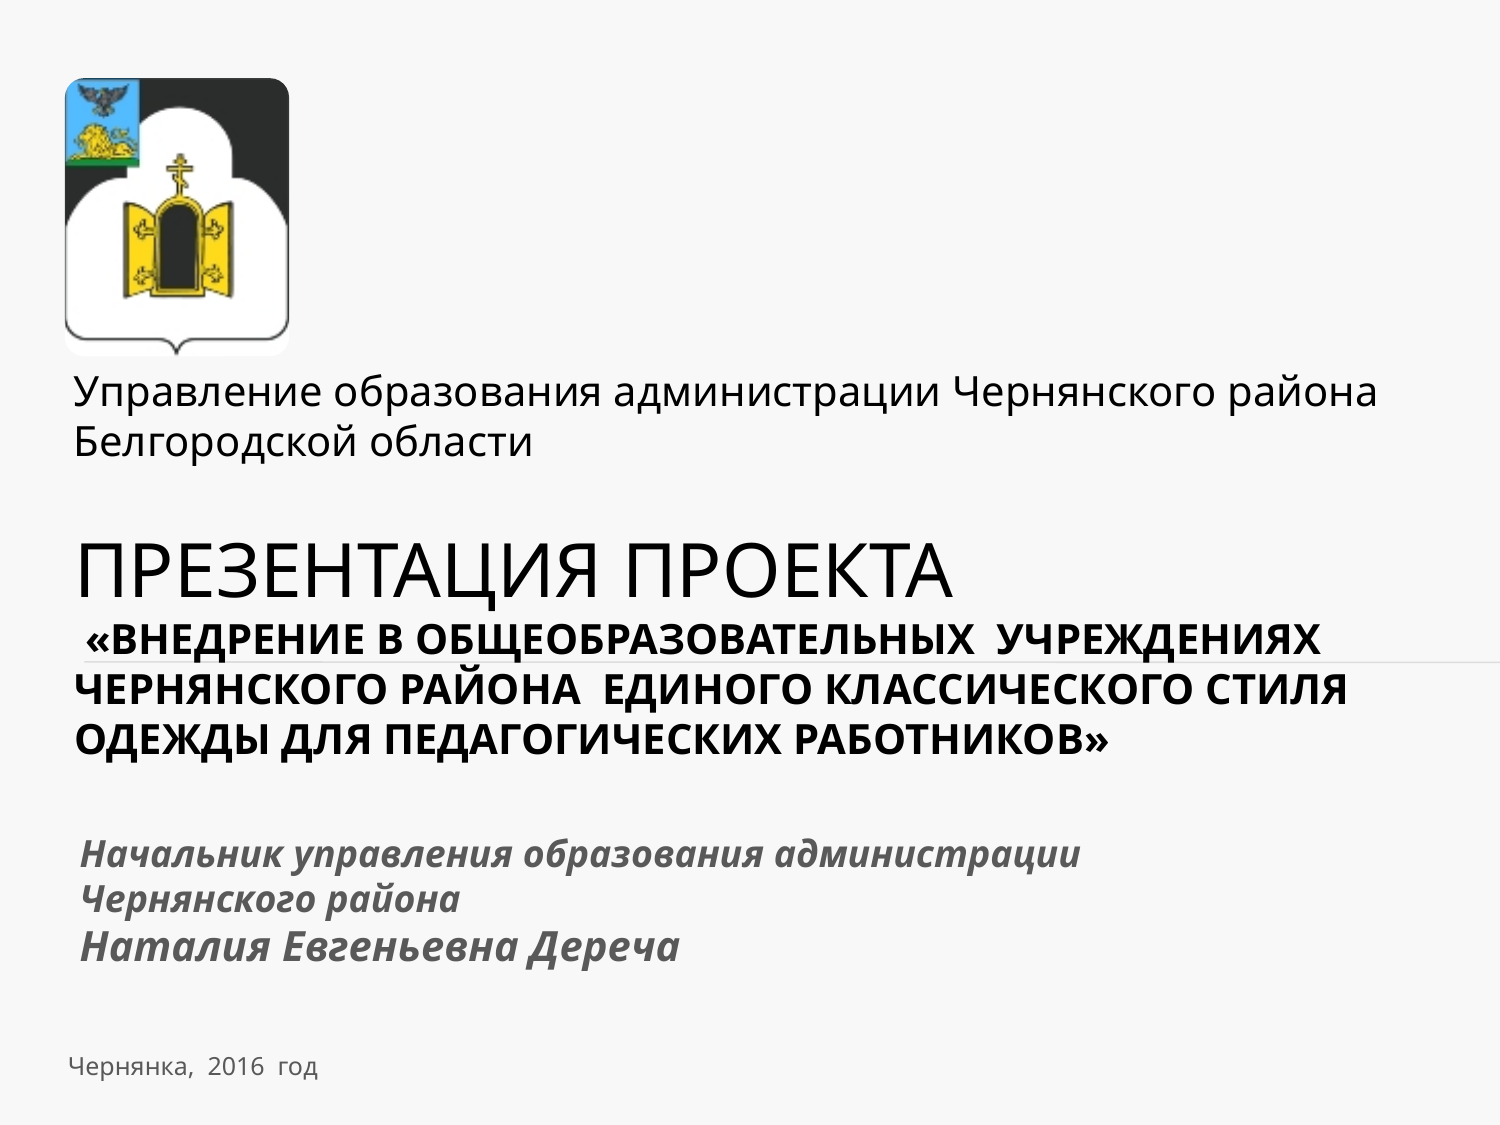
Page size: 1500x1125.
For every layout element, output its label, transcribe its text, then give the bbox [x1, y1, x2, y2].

text_box Чернянка, 2016 год [53, 1042, 1167, 1088]
title Презентация проекта «Внедрение в общеобразовательных учреждениях Чернянского района единого классического стиля одежды для педагогических работников» [59, 531, 1447, 775]
text_box Начальник управления образования администрации Чернянского района Наталия Евгеньевна Дереча [64, 822, 1134, 1028]
subtitle Управление образования администрации Чернянского района Белгородской области [58, 408, 1447, 531]
picture [64, 77, 290, 357]
